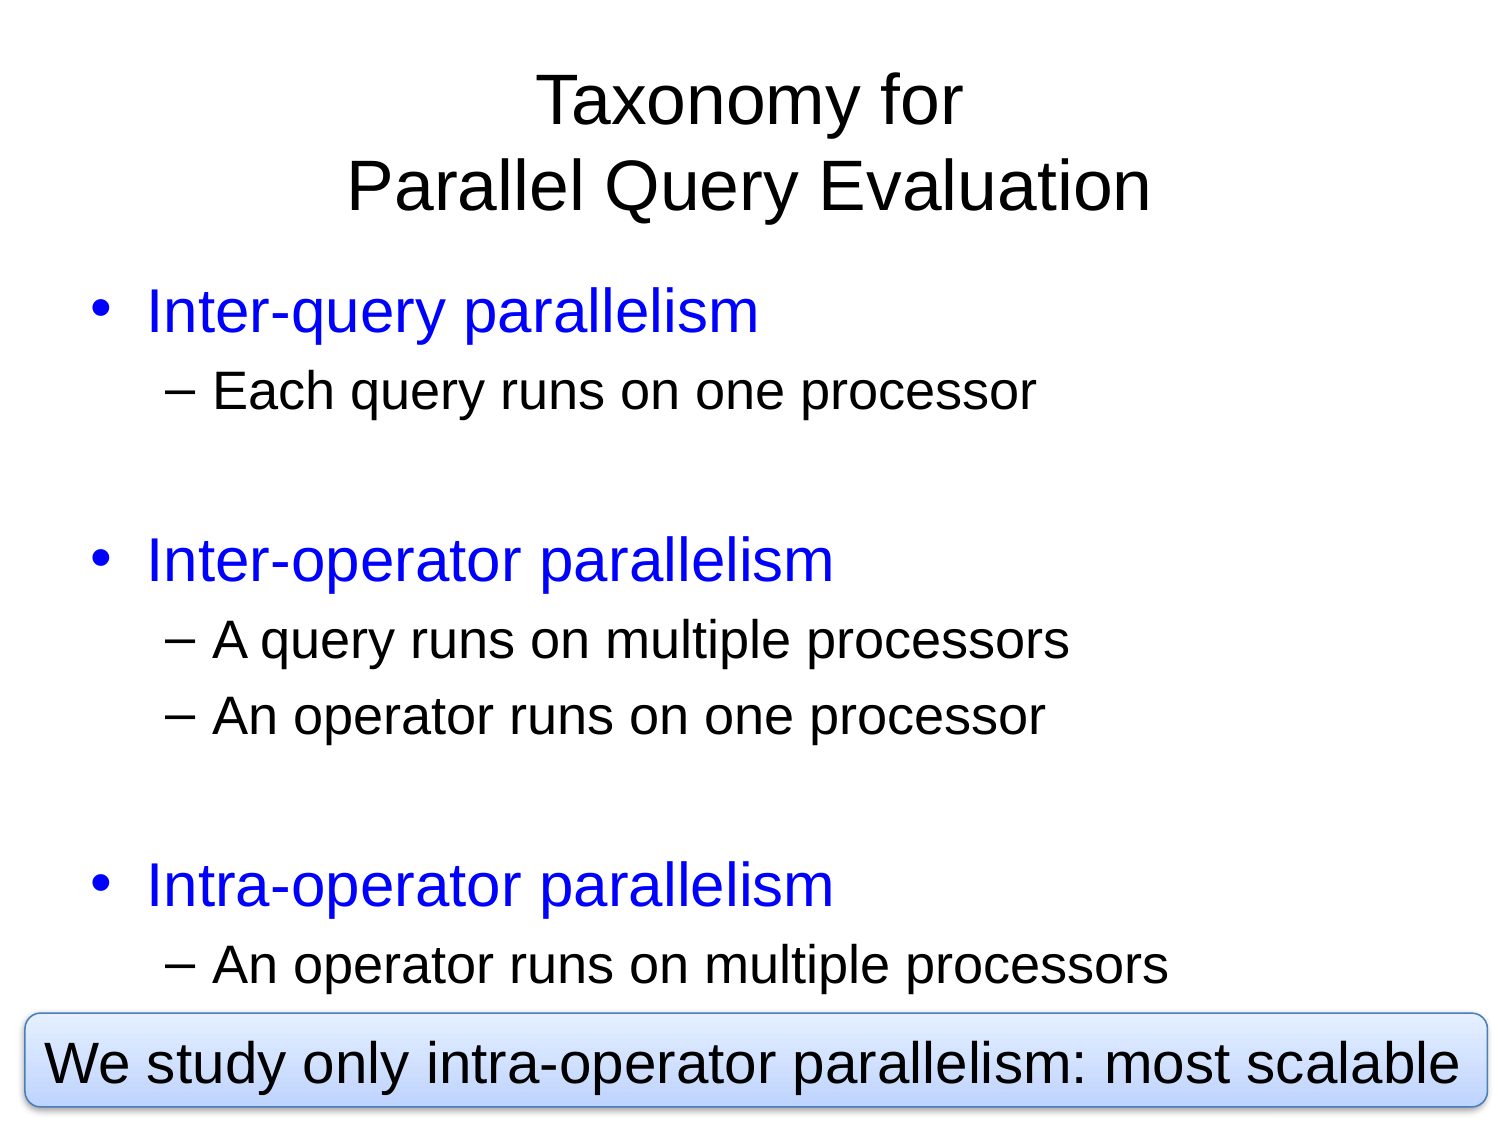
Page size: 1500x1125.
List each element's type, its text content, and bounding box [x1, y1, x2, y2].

text_box We study only intra-operator parallelism: most scalable [24, 1012, 1489, 1108]
title Taxonomy for Parallel Query Evaluation [75, 45, 1425, 233]
slide_number 16 [1074, 1042, 1425, 1103]
list Inter-query parallelism Each query runs on one processor Inter-operator parallelism A query runs on multiple processors An operator runs on one processor Intra-operator parallelism An operator runs on multiple processors [75, 262, 1425, 1005]
